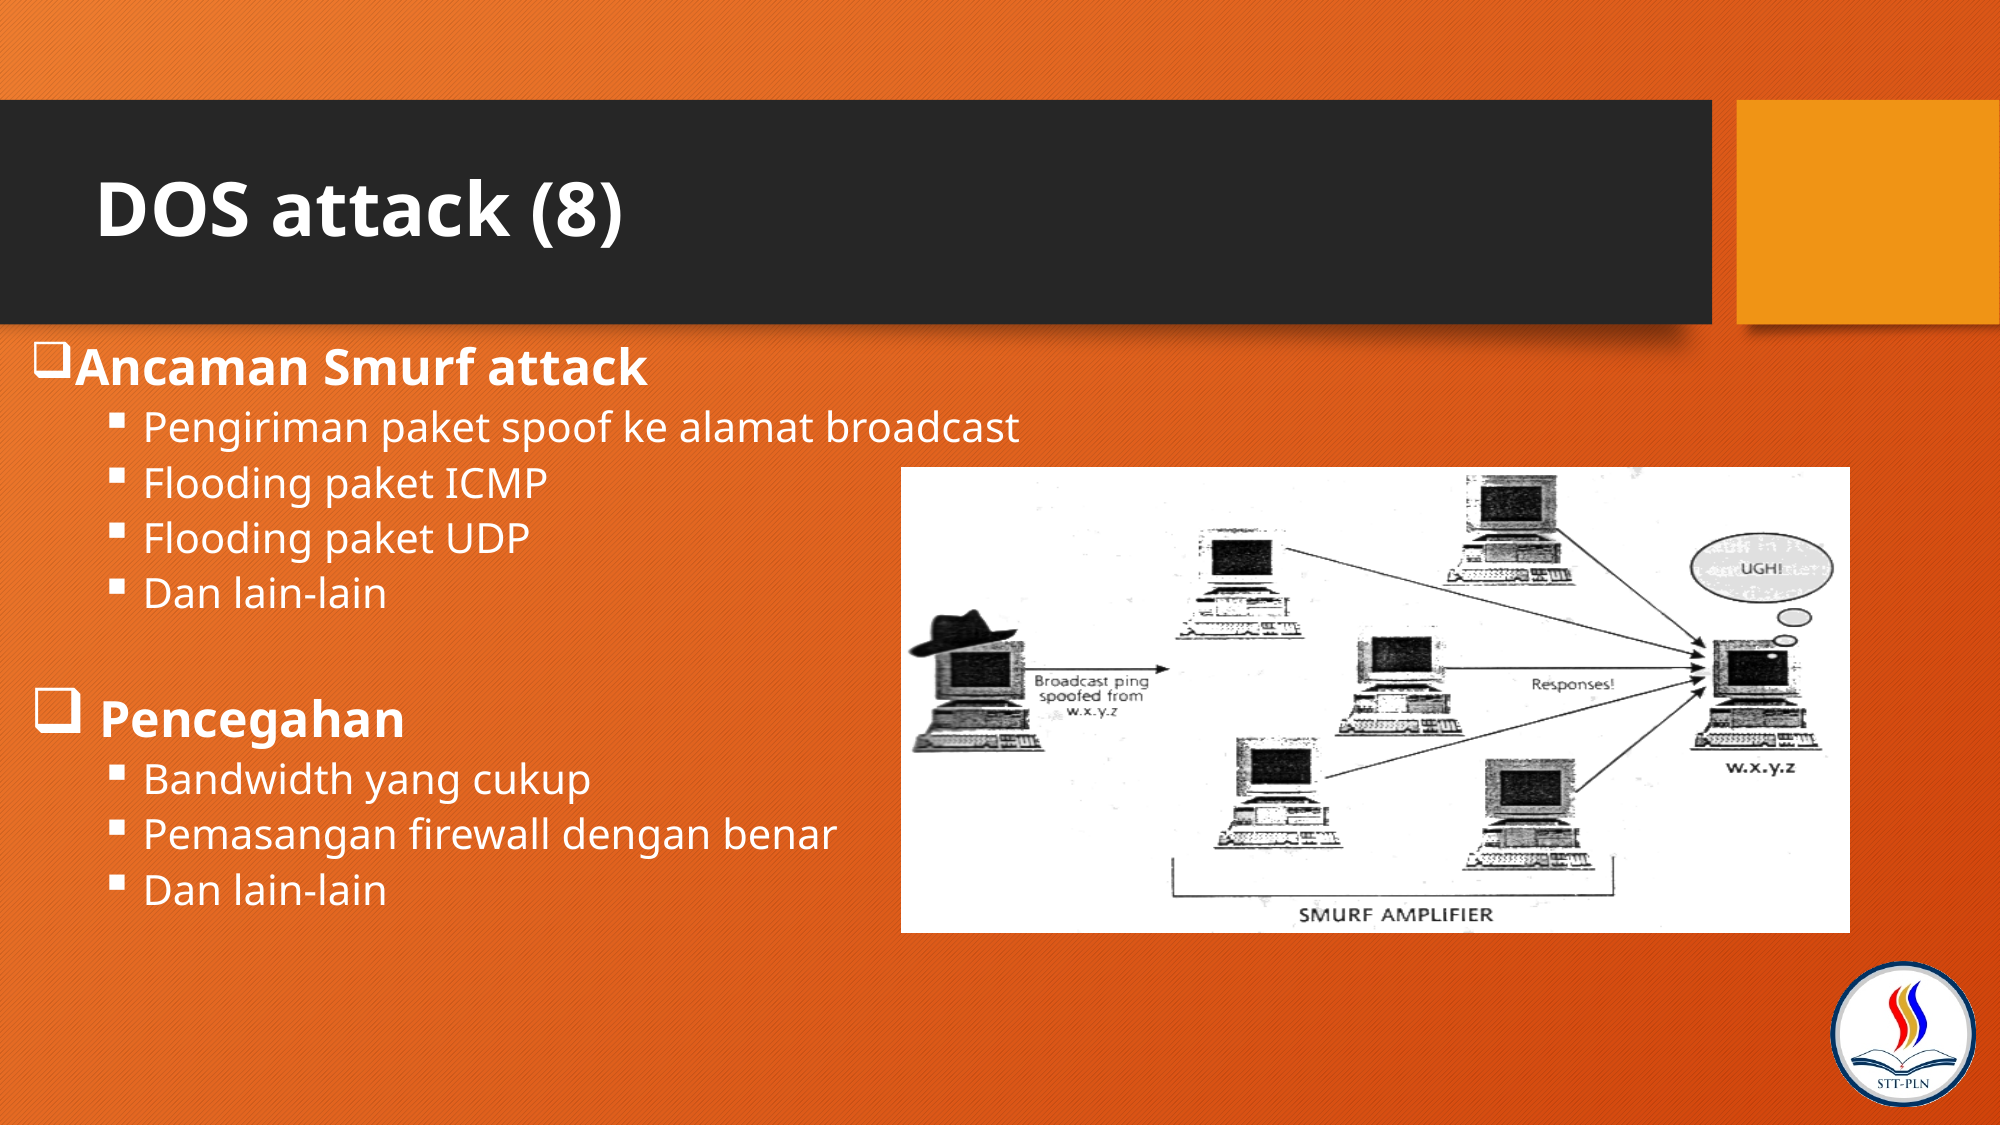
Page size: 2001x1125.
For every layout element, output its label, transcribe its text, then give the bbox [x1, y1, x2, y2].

text_box [1016, 275, 1850, 313]
list Ancaman Smurf attack Pengiriman paket spoof ke alamat broadcast Flooding paket ICMP Flooding paket UDP Dan lain-lain Pencegahan Bandwidth yang cukup Pemasangan firewall dengan benar Dan lain-lain [0, 312, 2000, 1125]
title DOS attack (8) [79, 149, 2000, 275]
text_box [901, 467, 1851, 933]
